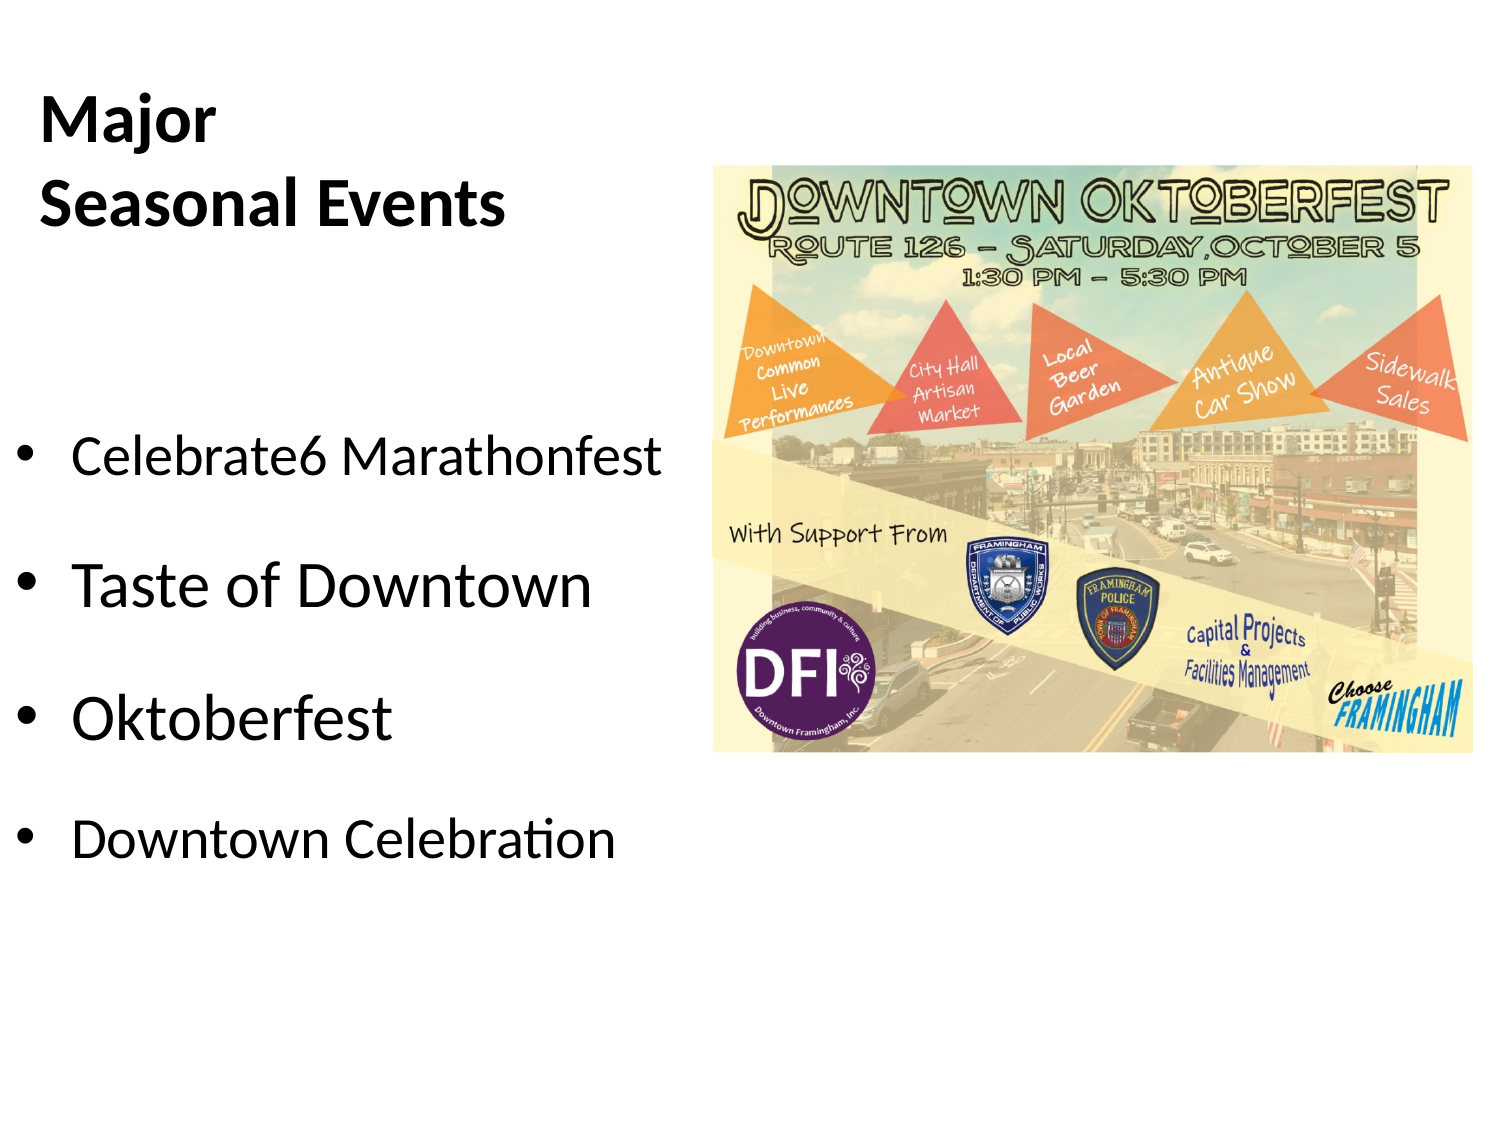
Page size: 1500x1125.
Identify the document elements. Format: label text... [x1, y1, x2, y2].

list Celebrate6 Marathonfest Taste of Downtown Oktoberfest Downtown Celebration [0, 375, 1263, 938]
title Major Seasonal Events [24, 62, 575, 250]
picture [712, 164, 1473, 753]
